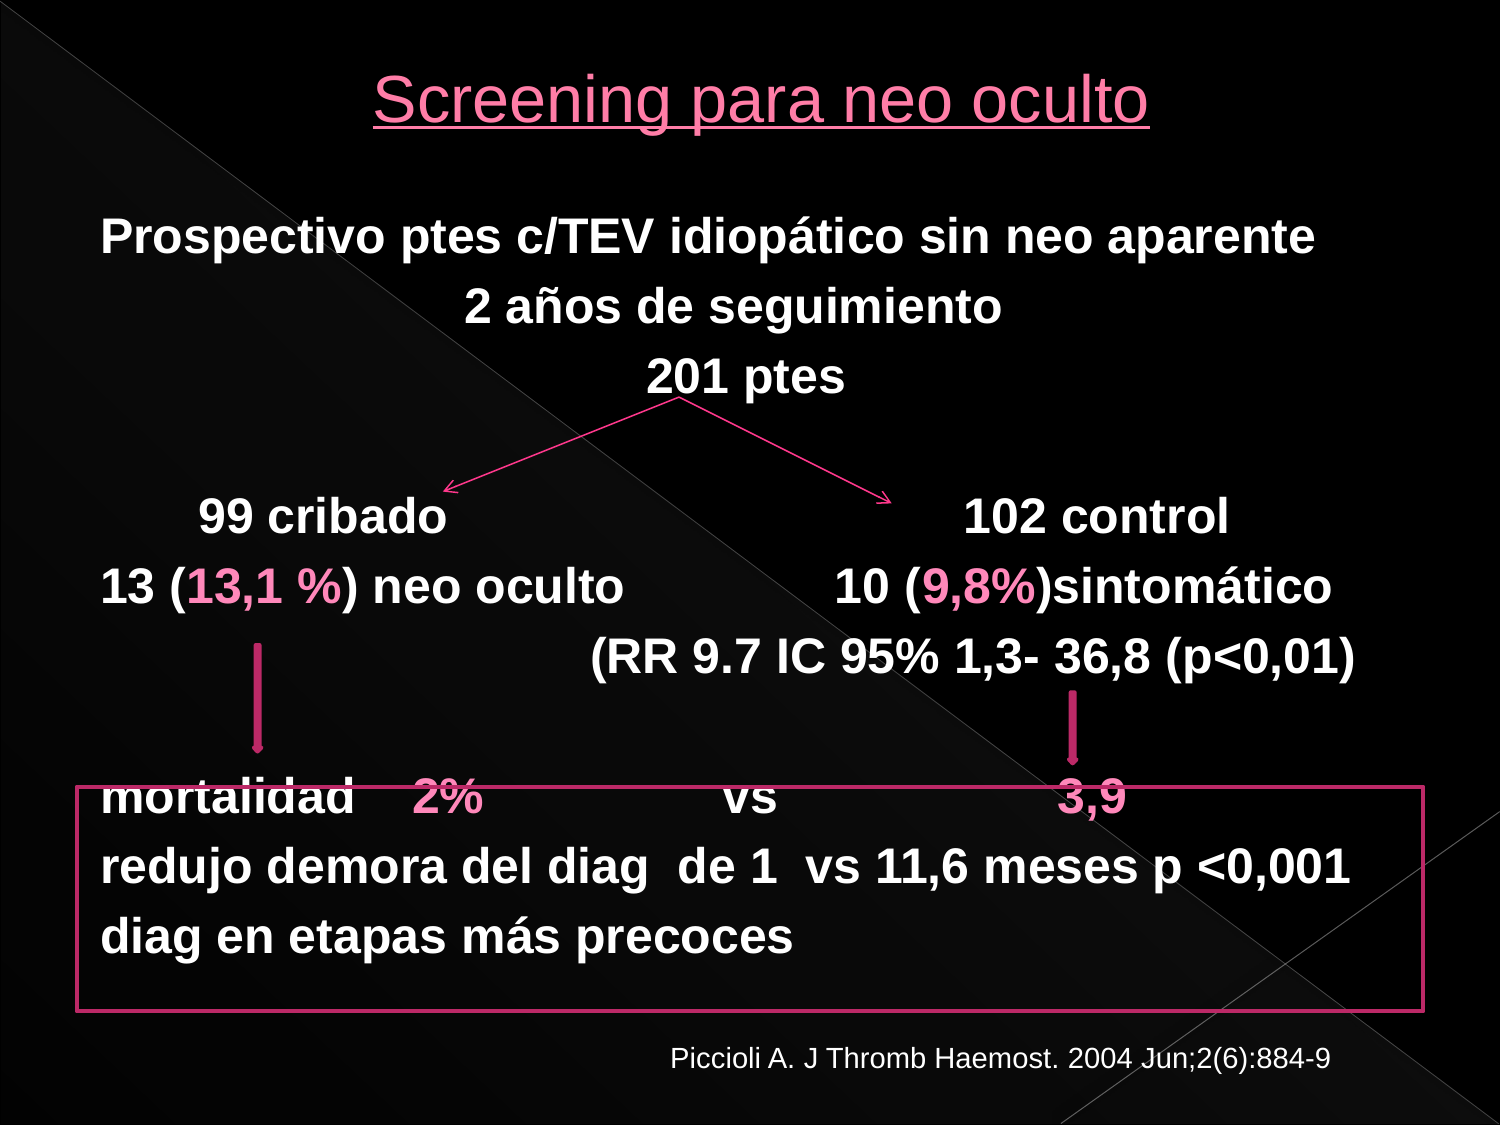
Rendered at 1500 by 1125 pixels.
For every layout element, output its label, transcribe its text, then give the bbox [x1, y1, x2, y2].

text_box [1067, 690, 1079, 766]
text_box [75, 785, 1425, 1013]
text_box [442, 396, 669, 492]
text_box Piccioli A. J Thromb Haemost. 2004 Jun;2(6):884-9 [655, 1031, 1424, 1082]
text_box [678, 396, 892, 504]
text_box [251, 643, 264, 754]
title Screening para neo oculto [75, 7, 1425, 184]
list Prospectivo ptes c/TEV idiopático sin neo aparente 2 años de seguimiento 201 ptes 99 cribado 102 control 13 (13,1 %) neo oculto 10 (9,8%)sintomático (RR 9.7 IC 95% 1,3- 36,8 (p<0,01) mortalidad 2% vs 3,9 redujo demora del diag de 1 vs 11,6 meses p <0,001 diag en etapas más precoces [75, 196, 1425, 785]
list Prospectivo ptes c/TEV idiopático sin neo aparente 2 años de seguimiento 201 ptes 99 cribado 102 control 13 (13,1 %) neo oculto 10 (9,8%)sintomático (RR 9.7 IC 95% 1,3- 36,8 (p<0,01) mortalidad 2% vs 3,9 redujo demora del diag de 1 vs 11,6 meses p <0,001 diag en etapas más precoces [75, 1013, 1425, 1024]
